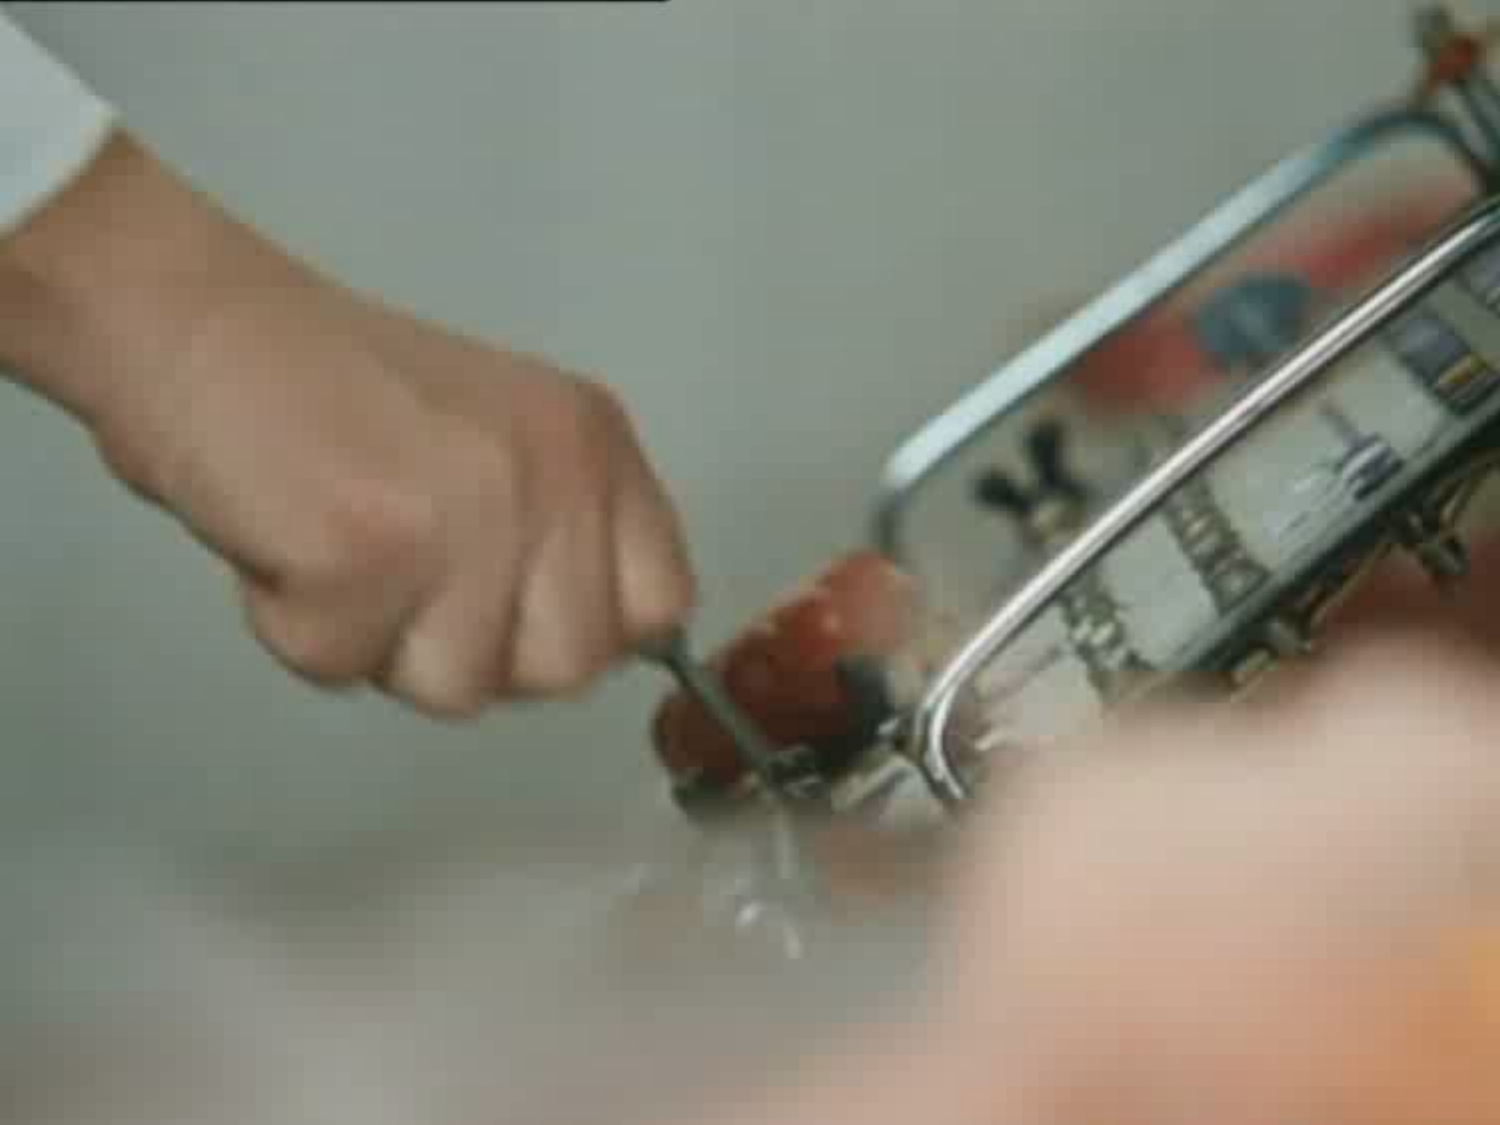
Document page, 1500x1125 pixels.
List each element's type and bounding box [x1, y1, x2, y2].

text_box [0, 0, 1500, 1125]
